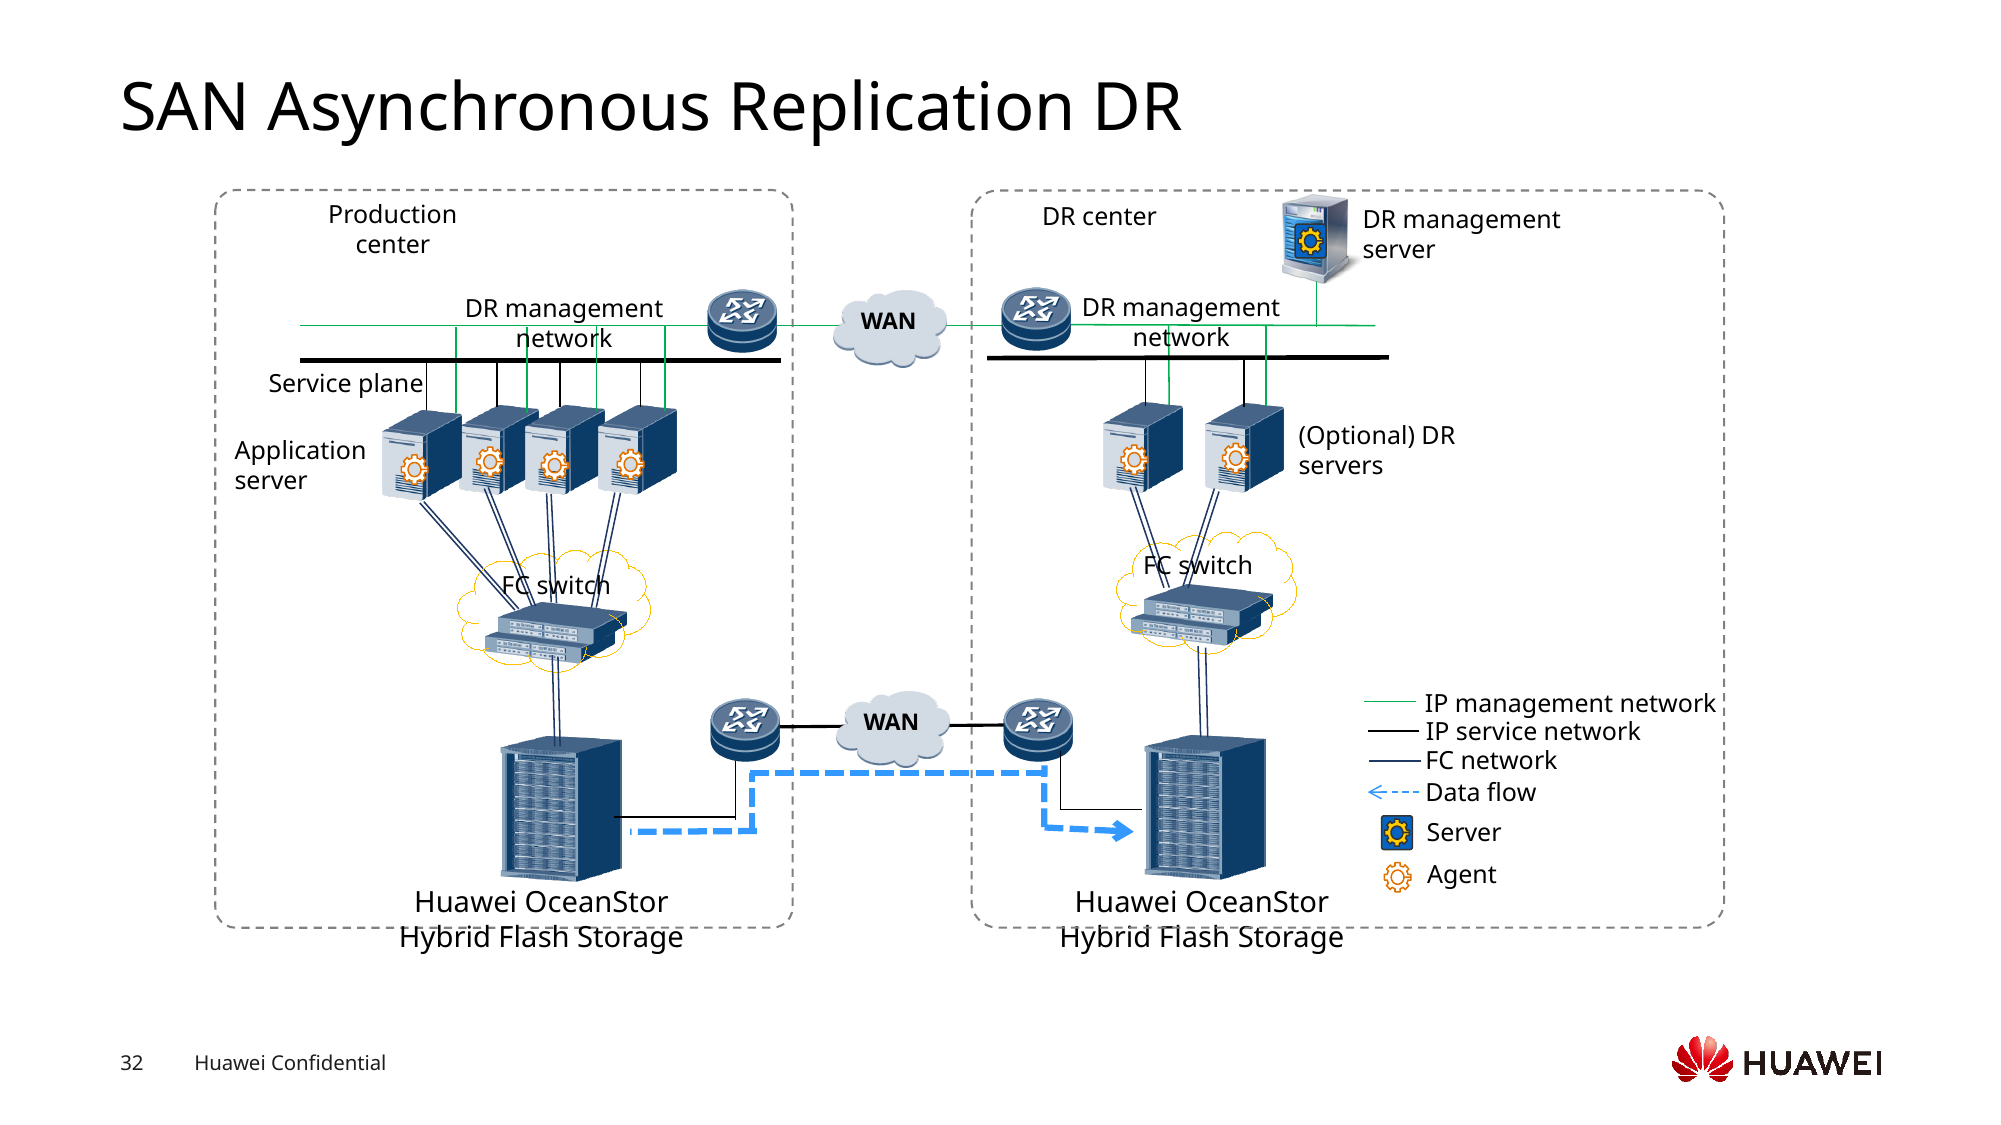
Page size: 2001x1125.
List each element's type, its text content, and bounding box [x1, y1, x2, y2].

picture [1672, 1036, 1881, 1082]
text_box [215, 189, 1785, 983]
title SAN Asynchronous Replication DR [120, 73, 1880, 155]
